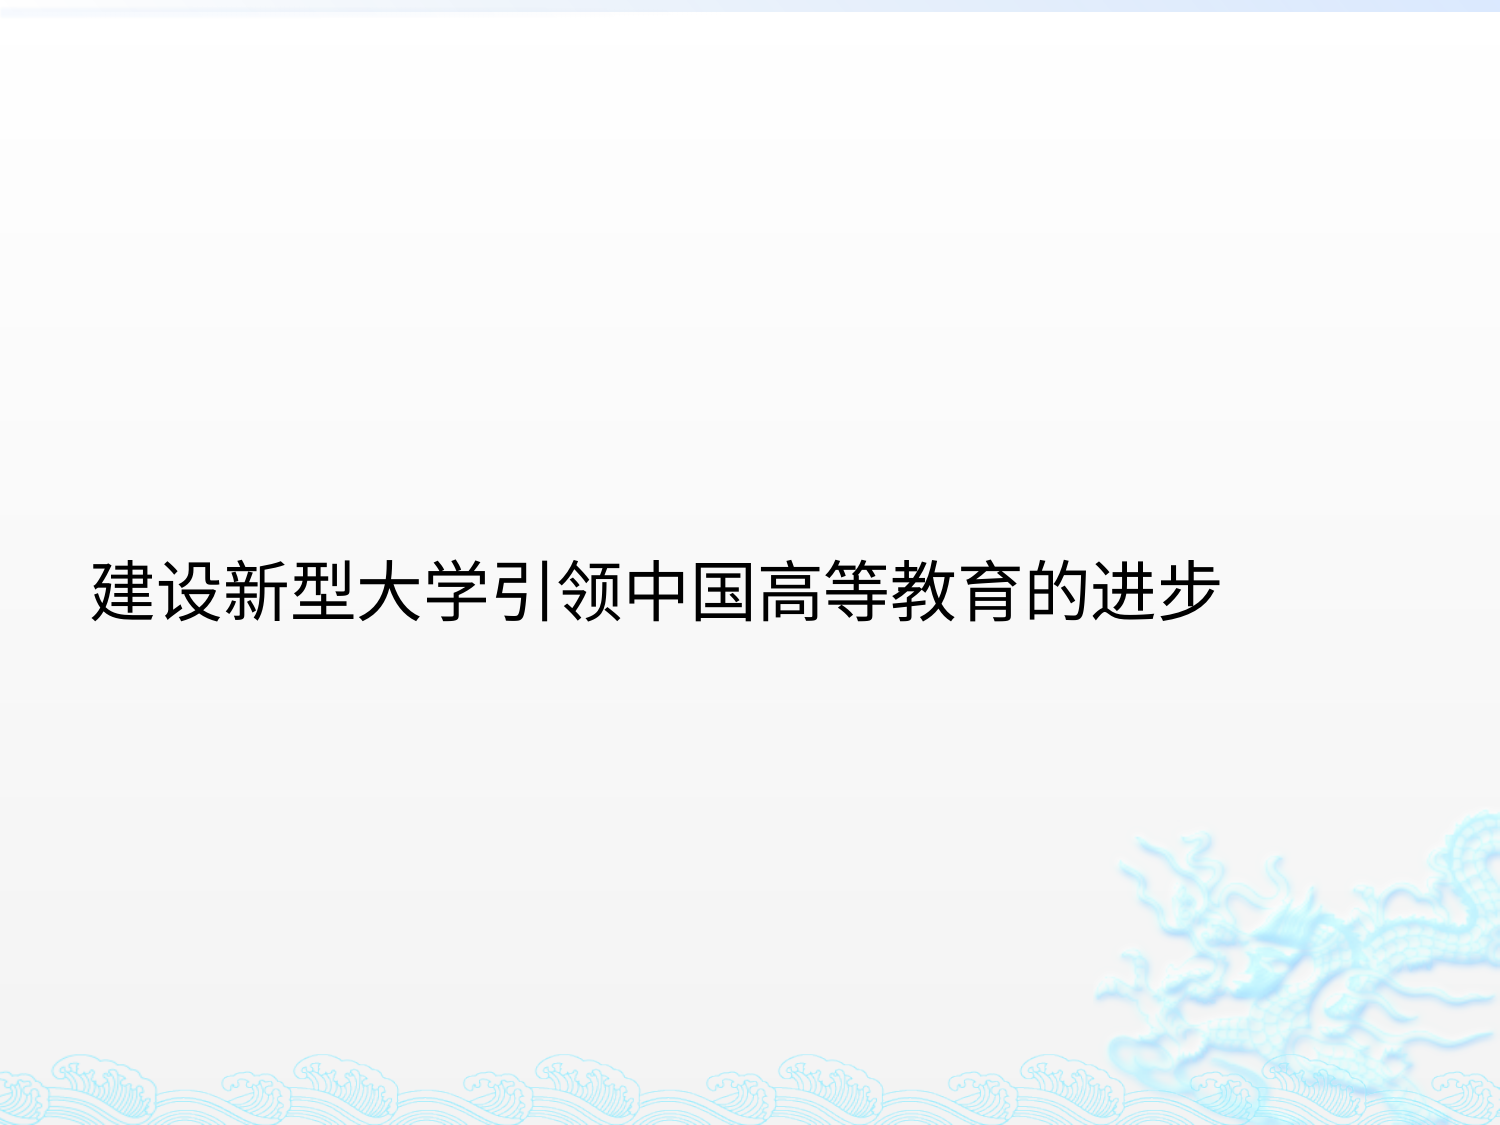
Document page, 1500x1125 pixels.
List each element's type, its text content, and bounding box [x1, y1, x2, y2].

list 建设新型大学引领中国高等教育的进步 [75, 262, 1425, 1005]
